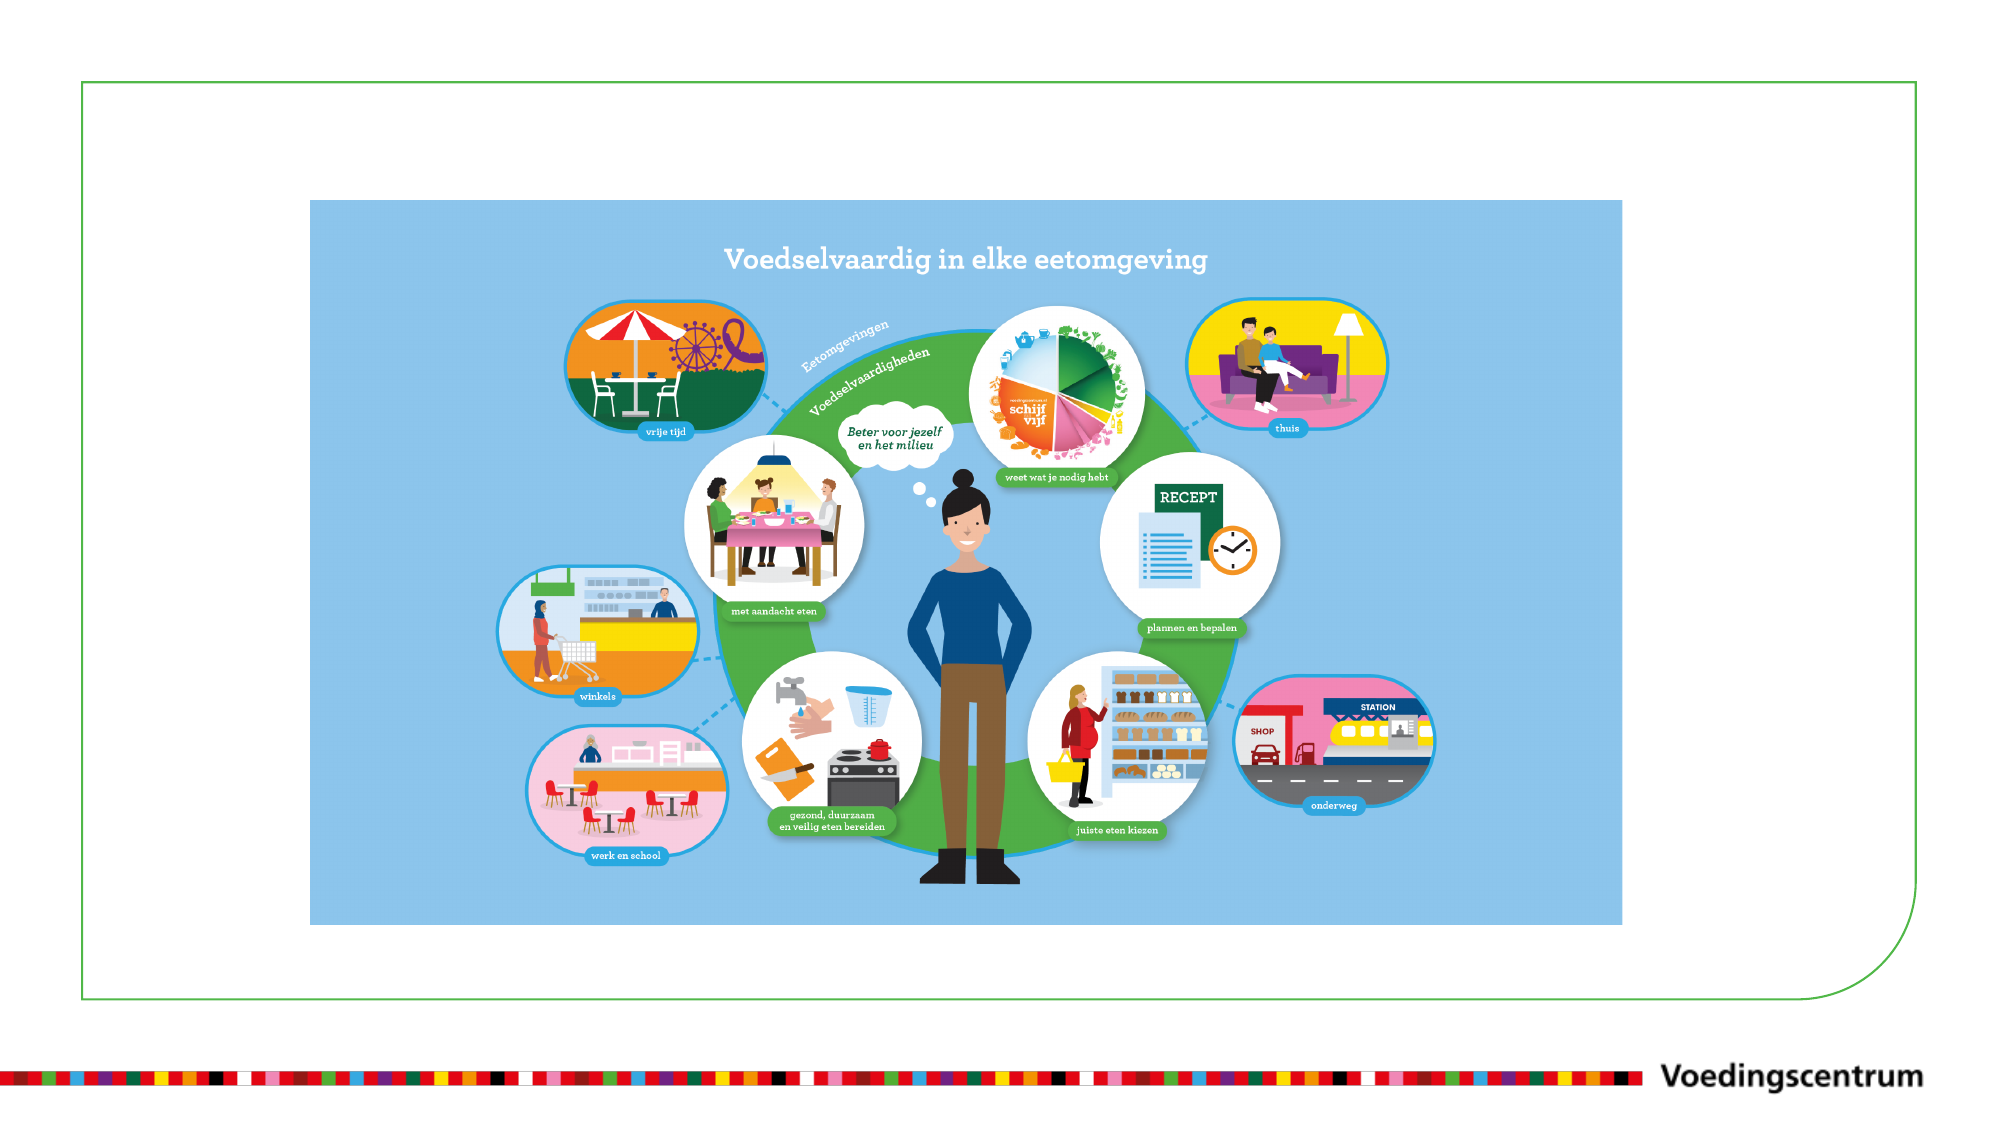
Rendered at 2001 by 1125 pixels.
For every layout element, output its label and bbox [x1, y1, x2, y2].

list [310, 200, 1623, 925]
